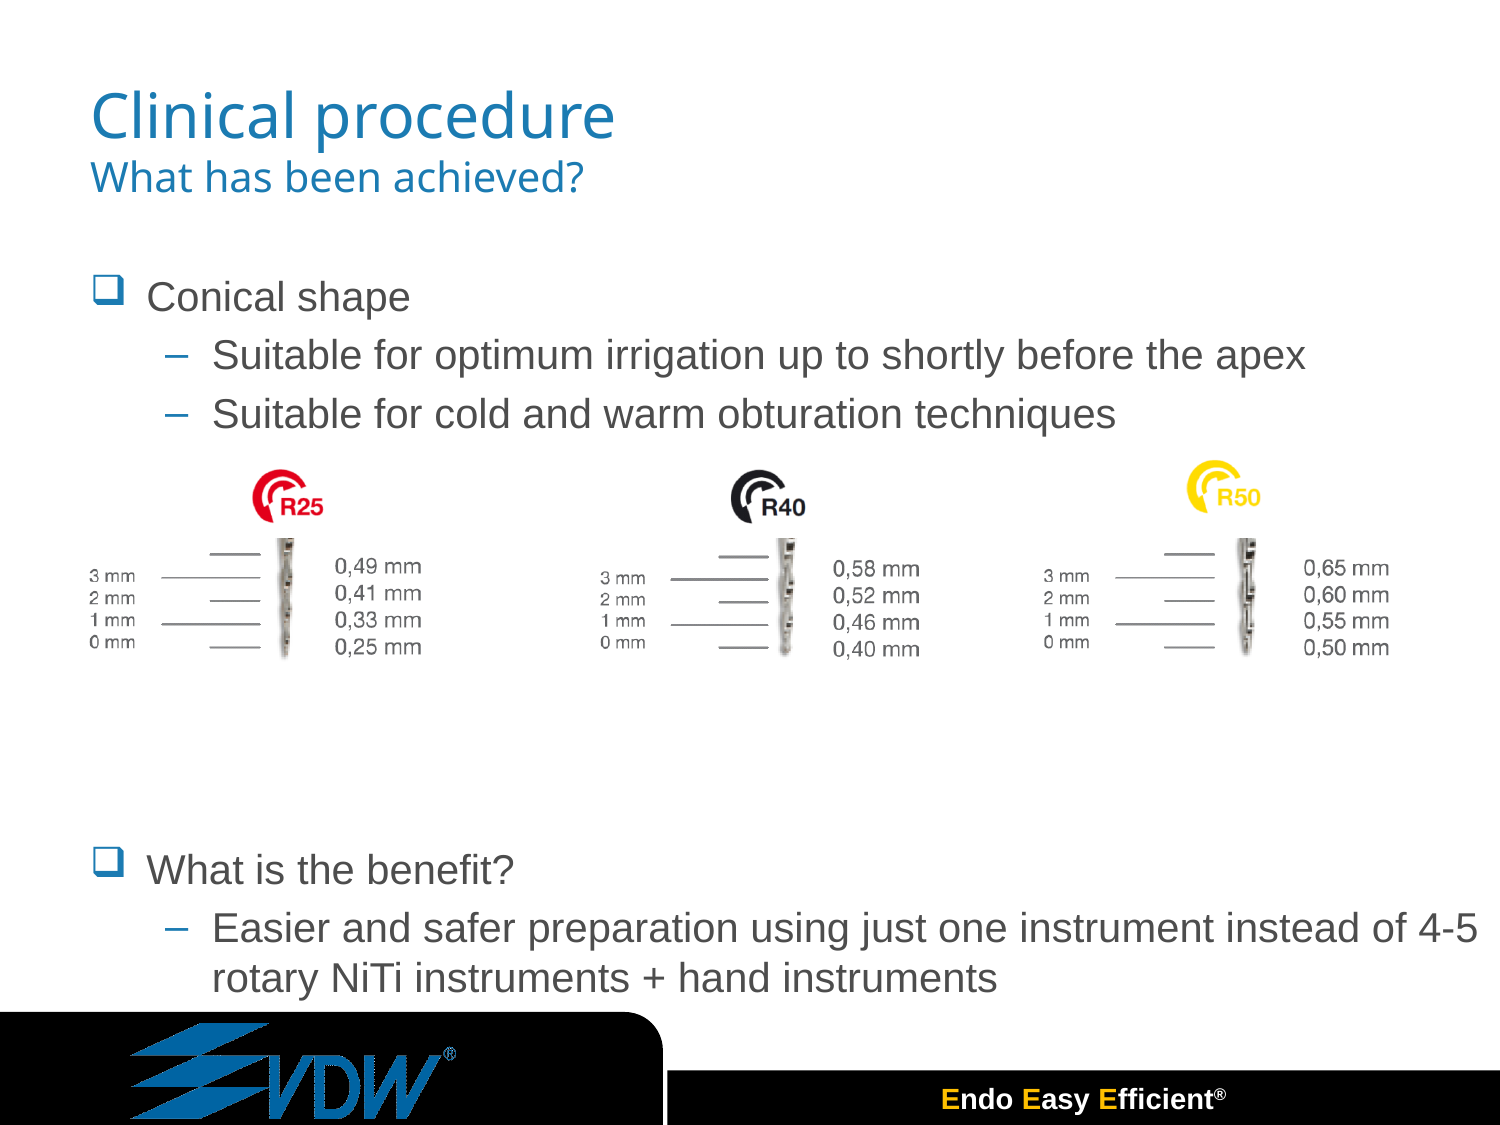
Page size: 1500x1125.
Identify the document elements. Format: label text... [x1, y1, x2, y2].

picture [64, 538, 1447, 686]
list Conical shape Suitable for optimum irrigation up to shortly before the apex Suitable for cold and warm obturation techniques What is the benefit? Easier and safer preparation using just one instrument instead of 4-5 rotary NiTi instruments + hand instruments [75, 262, 1500, 1005]
picture [714, 467, 815, 528]
title Clinical procedure What has been achieved? [75, 45, 1425, 233]
picture [1174, 455, 1267, 516]
picture [241, 467, 332, 528]
picture [130, 1023, 456, 1119]
